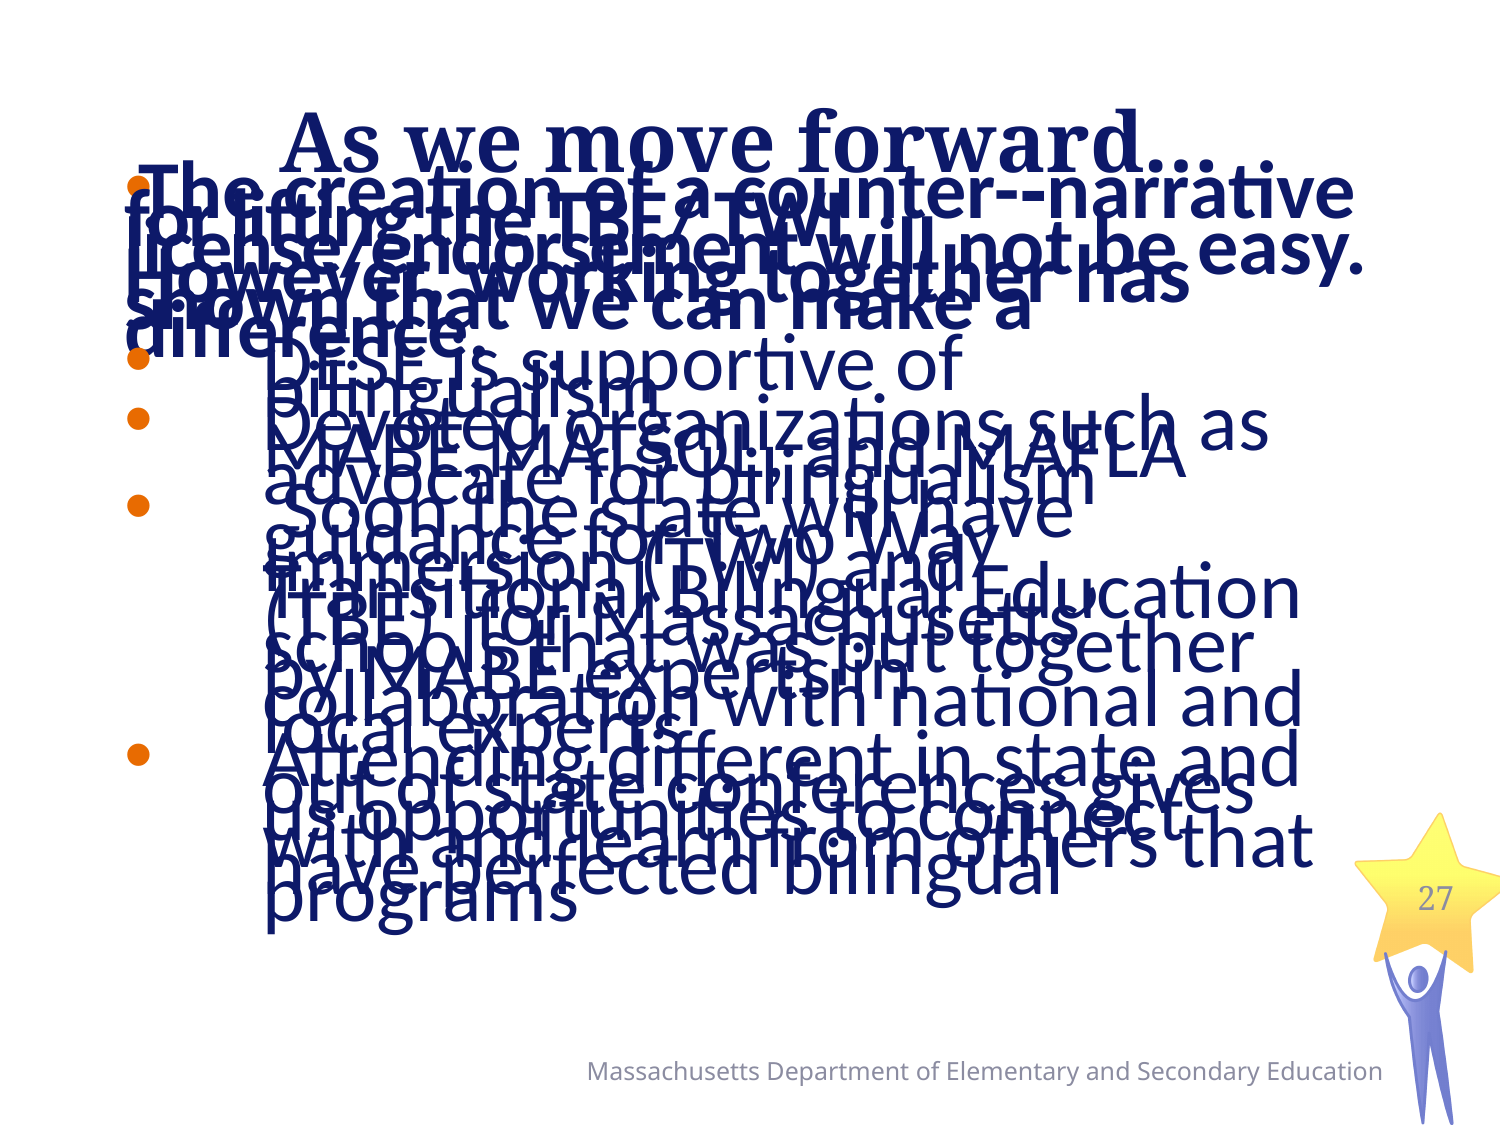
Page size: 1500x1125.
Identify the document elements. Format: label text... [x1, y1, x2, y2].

list The creation of a counter-­‐narrative for lifting the TBE/ TWI license/endorsement will not be easy. However, working together has shown that we can make a difference. DESE is supportive of bilingualism Devoted organizations such as MABE,MATSOL, and MAFLA advocate for bilingualism Soon the state will have guidance for Two Way Immersion (TWI) and Transitional Bilingual Education (TBE) for Massachusetts’ schools that was put together by MABE experts in collaboration with national and local experts Attending different in state and out of state conferences gives us opportunities to connect with and learn from others that have perfected bilingual programs [87, 200, 1388, 955]
footer Massachusetts Department of Elementary and Secondary Education [512, 1042, 1400, 1103]
title As we move forward… [99, 45, 1400, 233]
slide_number 27 [1392, 862, 1480, 938]
